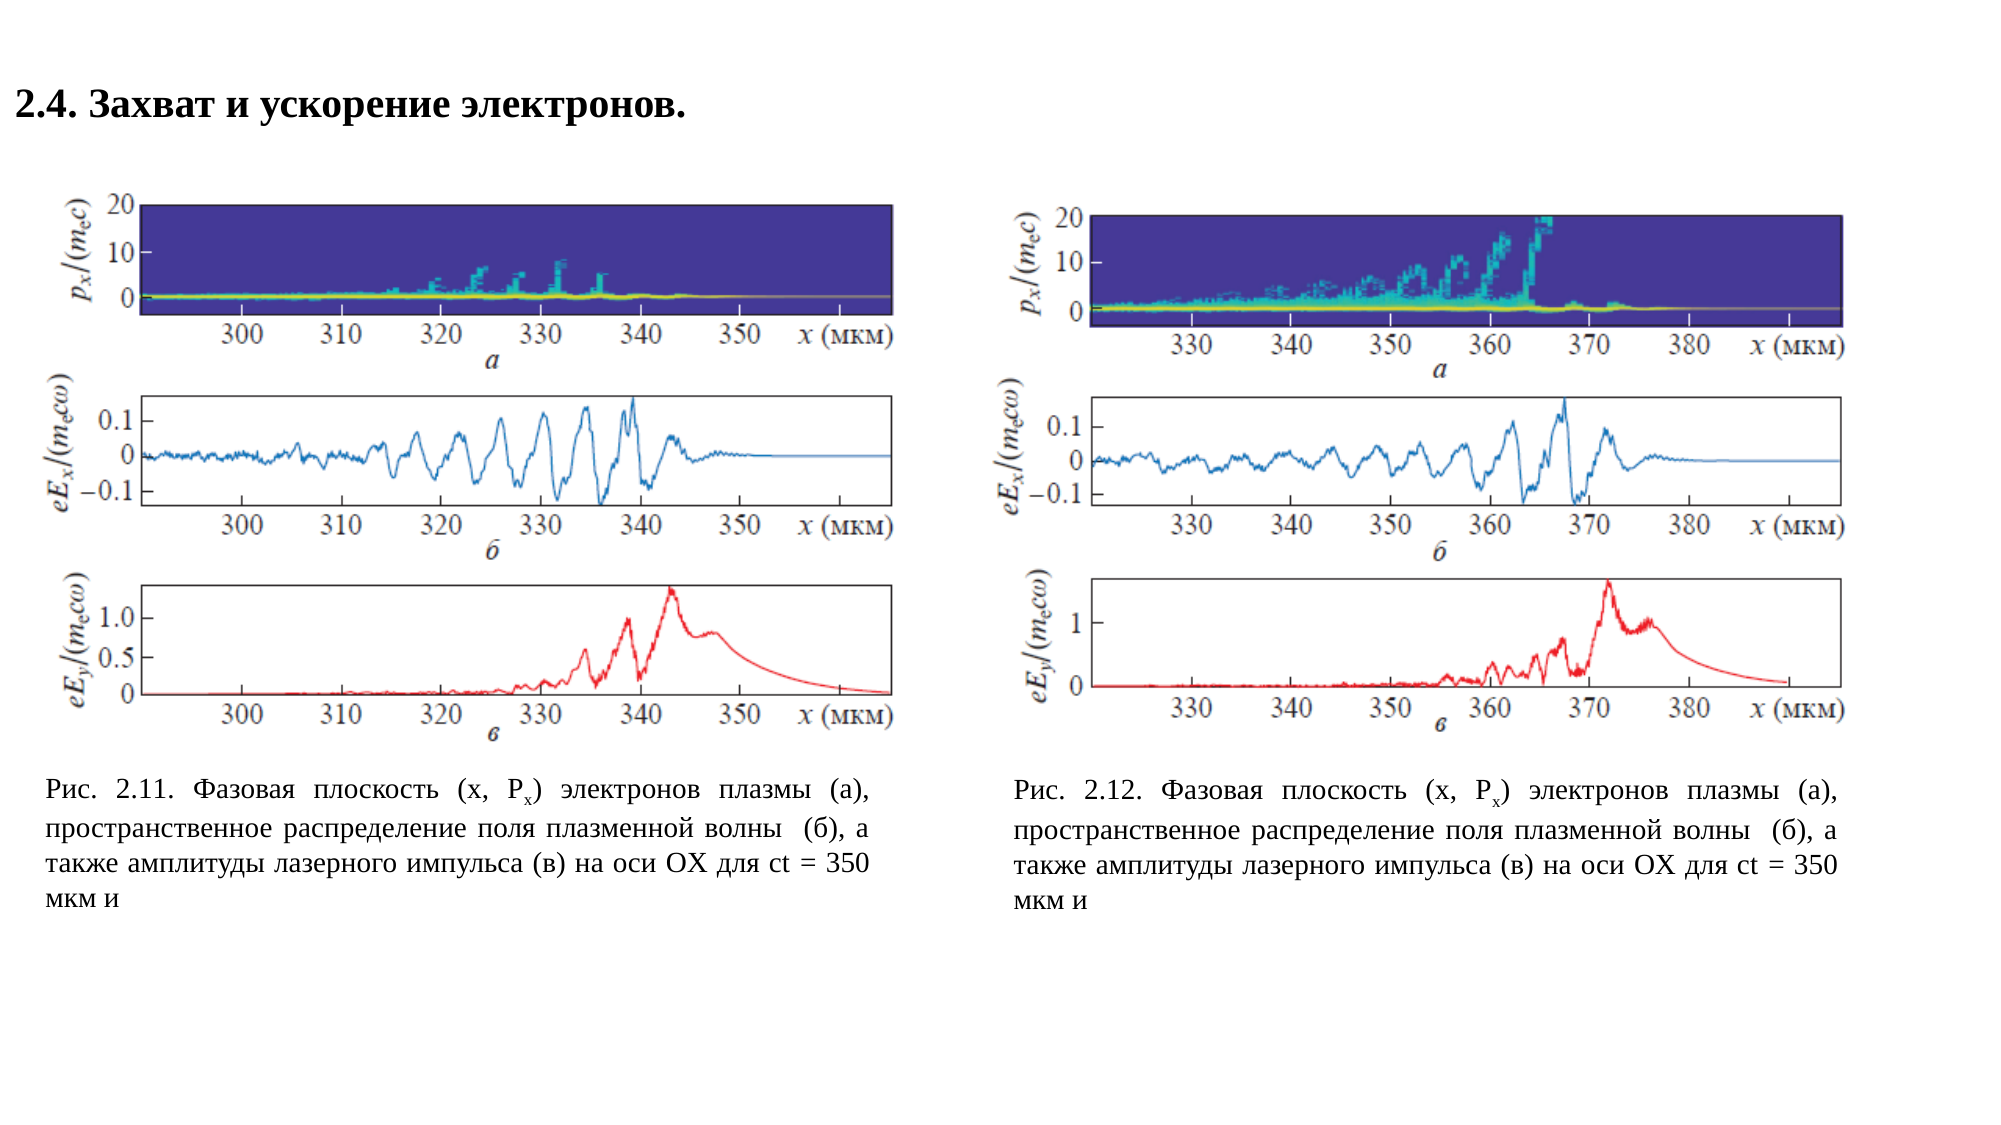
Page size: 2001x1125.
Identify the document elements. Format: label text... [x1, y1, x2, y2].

text_box 2.4. Захват и ускорение электронов. [0, 68, 2000, 134]
picture [30, 175, 916, 757]
picture [985, 187, 1867, 746]
